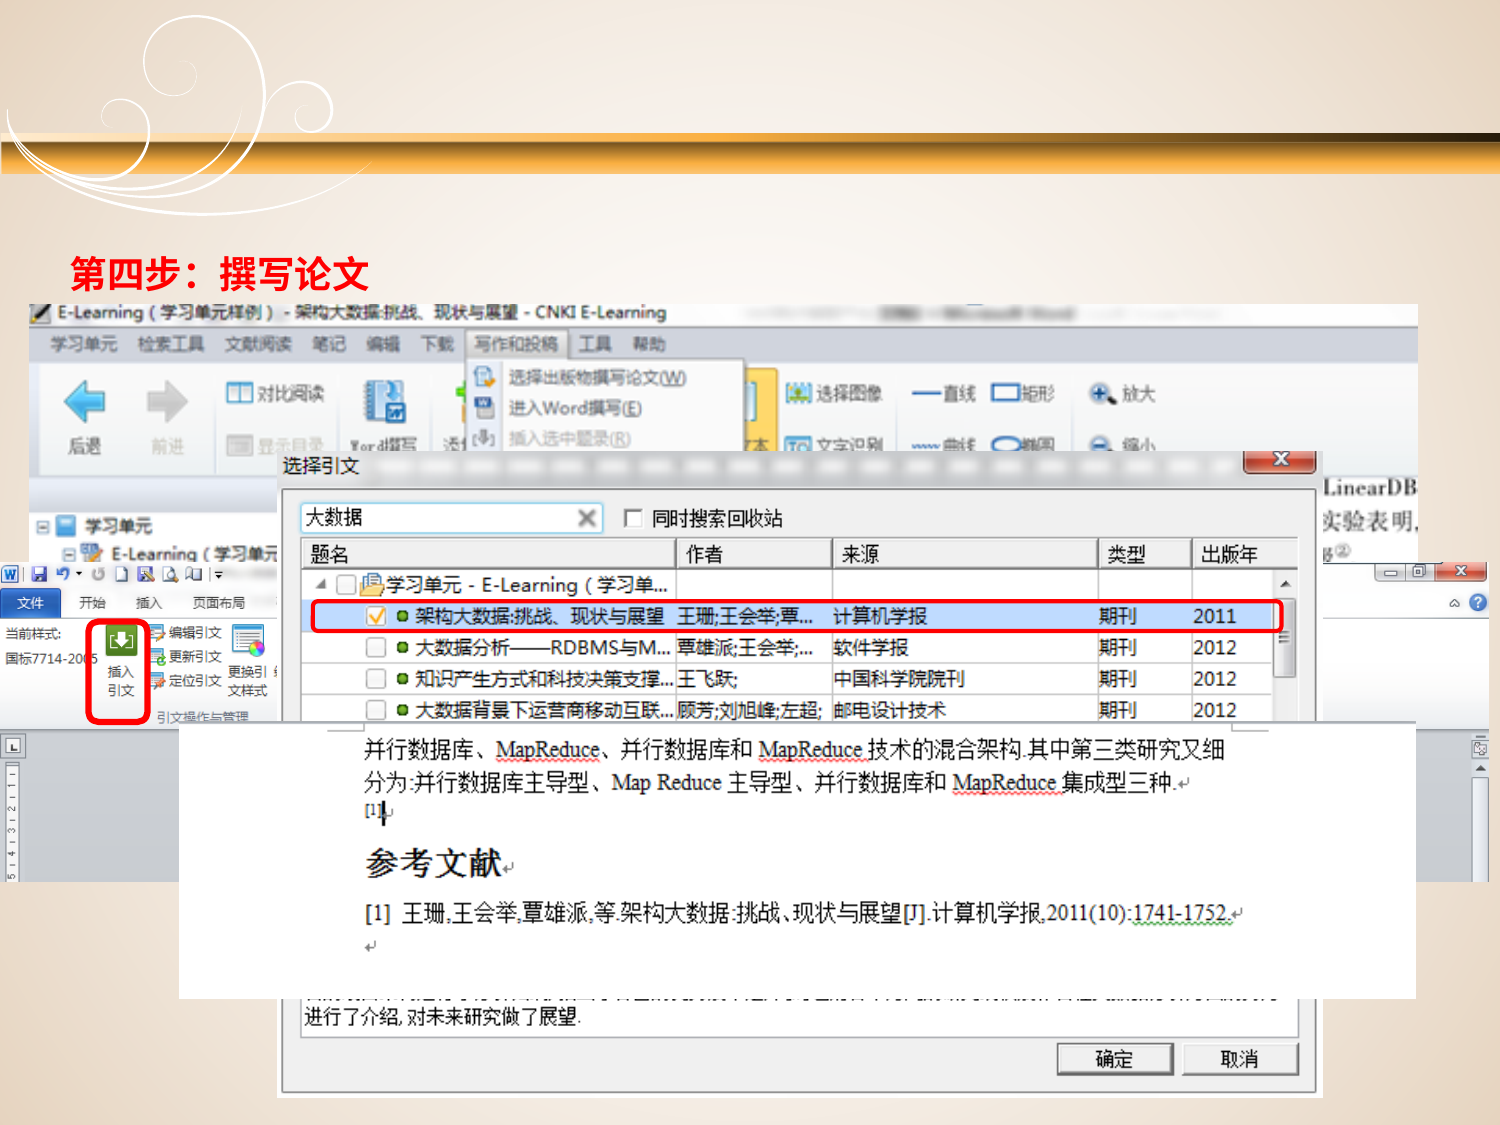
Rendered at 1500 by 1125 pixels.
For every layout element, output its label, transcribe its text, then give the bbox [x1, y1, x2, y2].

picture [29, 303, 1419, 561]
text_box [1329, 561, 1489, 882]
picture [179, 721, 1416, 999]
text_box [277, 451, 1324, 720]
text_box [0, 561, 272, 882]
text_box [277, 1008, 1324, 1098]
text_box 第四步：撰写论文 [54, 243, 385, 302]
